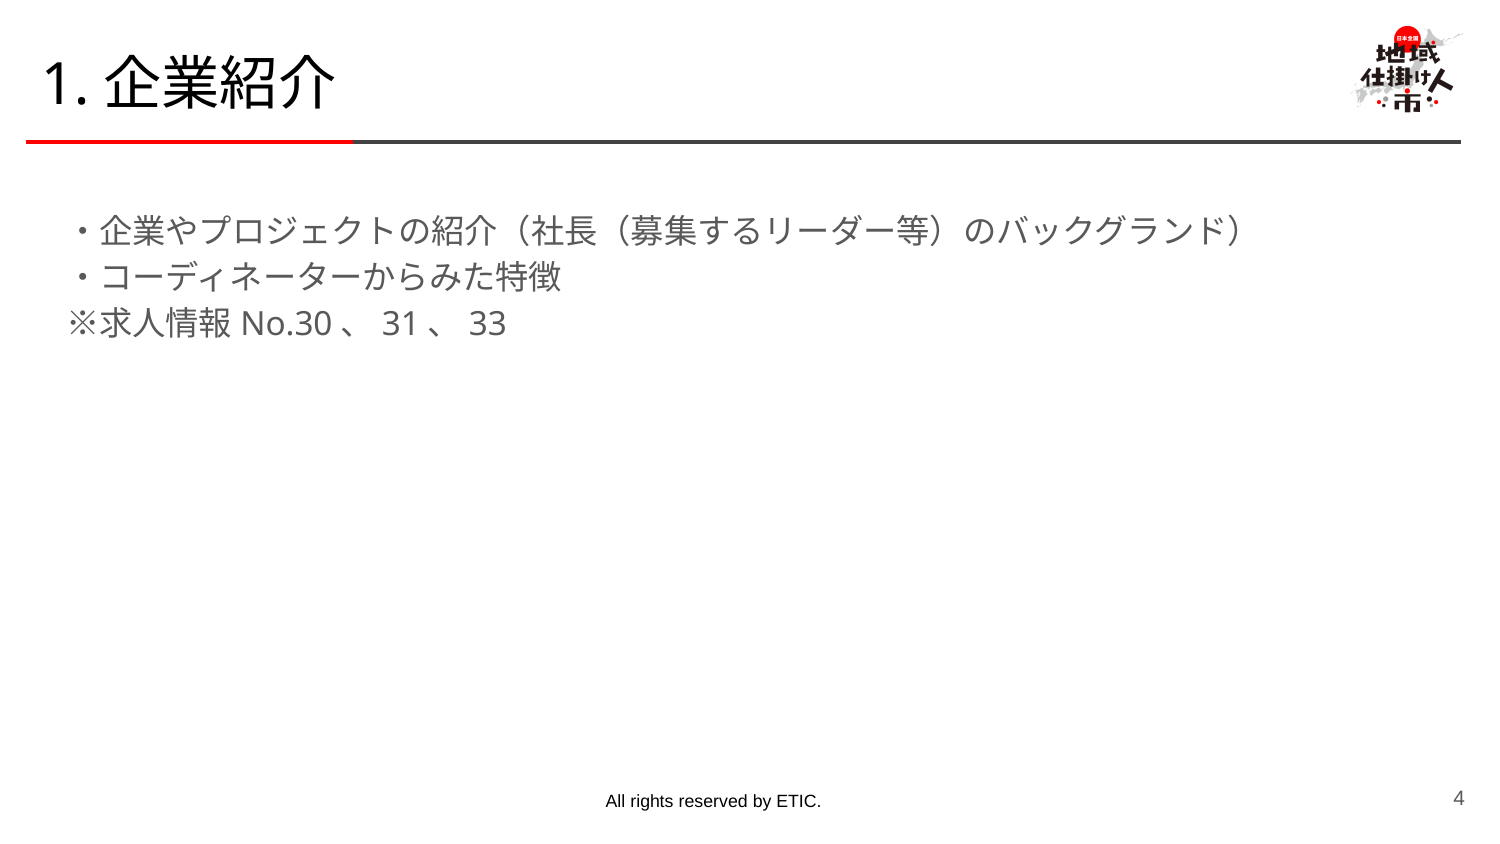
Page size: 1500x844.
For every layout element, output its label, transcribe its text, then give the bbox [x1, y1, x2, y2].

picture [1350, 12, 1463, 125]
list ・企業やプロジェクトの紹介（社長（募集するリーダー等）のバックグランド） ・コーディネーターからみた特徴 ※求人情報No.30、31、33 [51, 189, 1449, 750]
slide_number 4 [1389, 764, 1480, 830]
title 1.企業紹介 [25, 30, 1424, 125]
